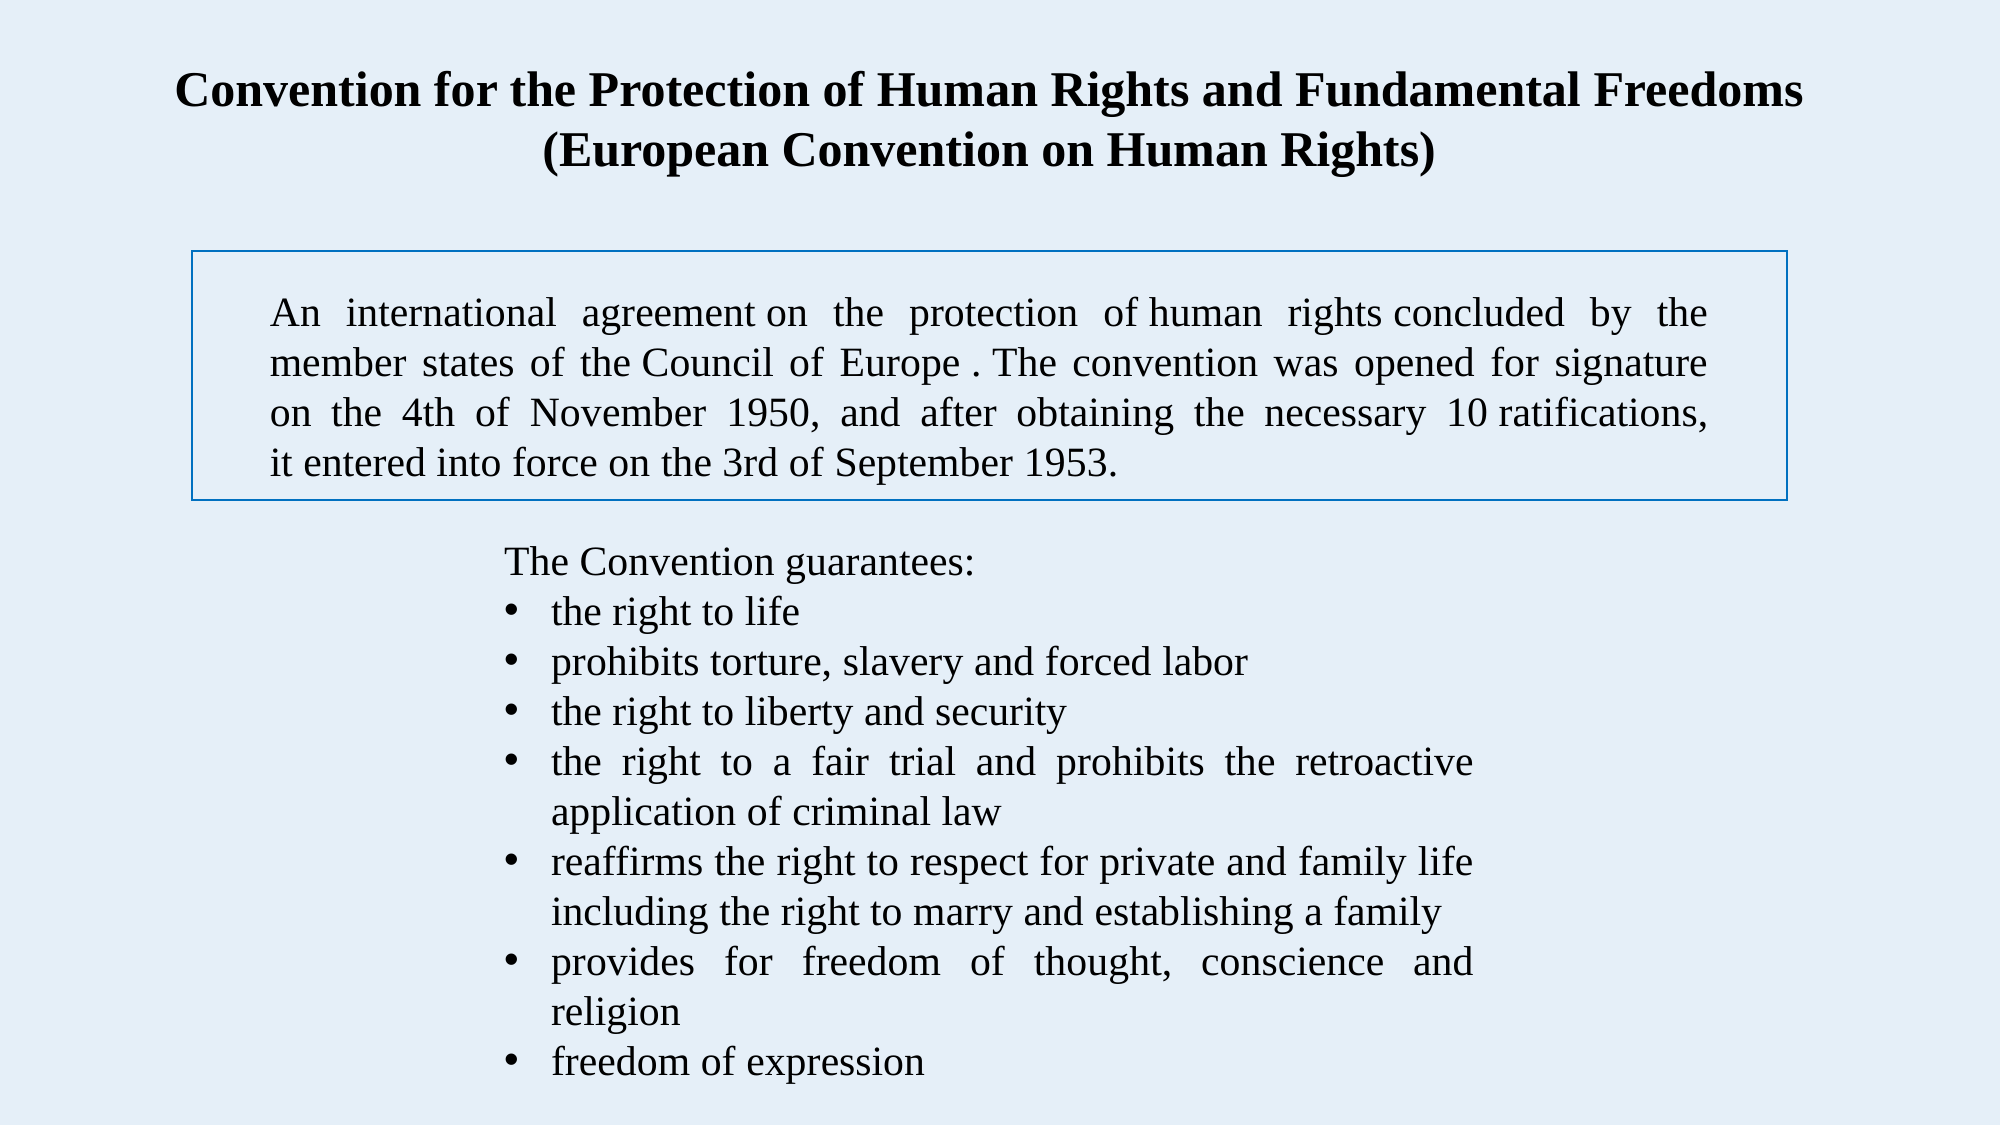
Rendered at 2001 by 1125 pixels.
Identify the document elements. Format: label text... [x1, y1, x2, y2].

text_box Convention for the Protection of Human Rights and Fundamental Freedoms (European Convention on Human Rights) [62, 49, 1917, 185]
text_box The Convention guarantees: the right to life prohibits torture, slavery and forced labor the right to liberty and security the right to a fair trial and prohibits the retroactive application of criminal law reaffirms the right to respect for private and family life including the right to marry and establishing a family provides for freedom of thought, conscience and religion freedom of expression [489, 526, 1490, 1092]
text_box [500, 350, 1500, 411]
text_box [191, 250, 1788, 501]
